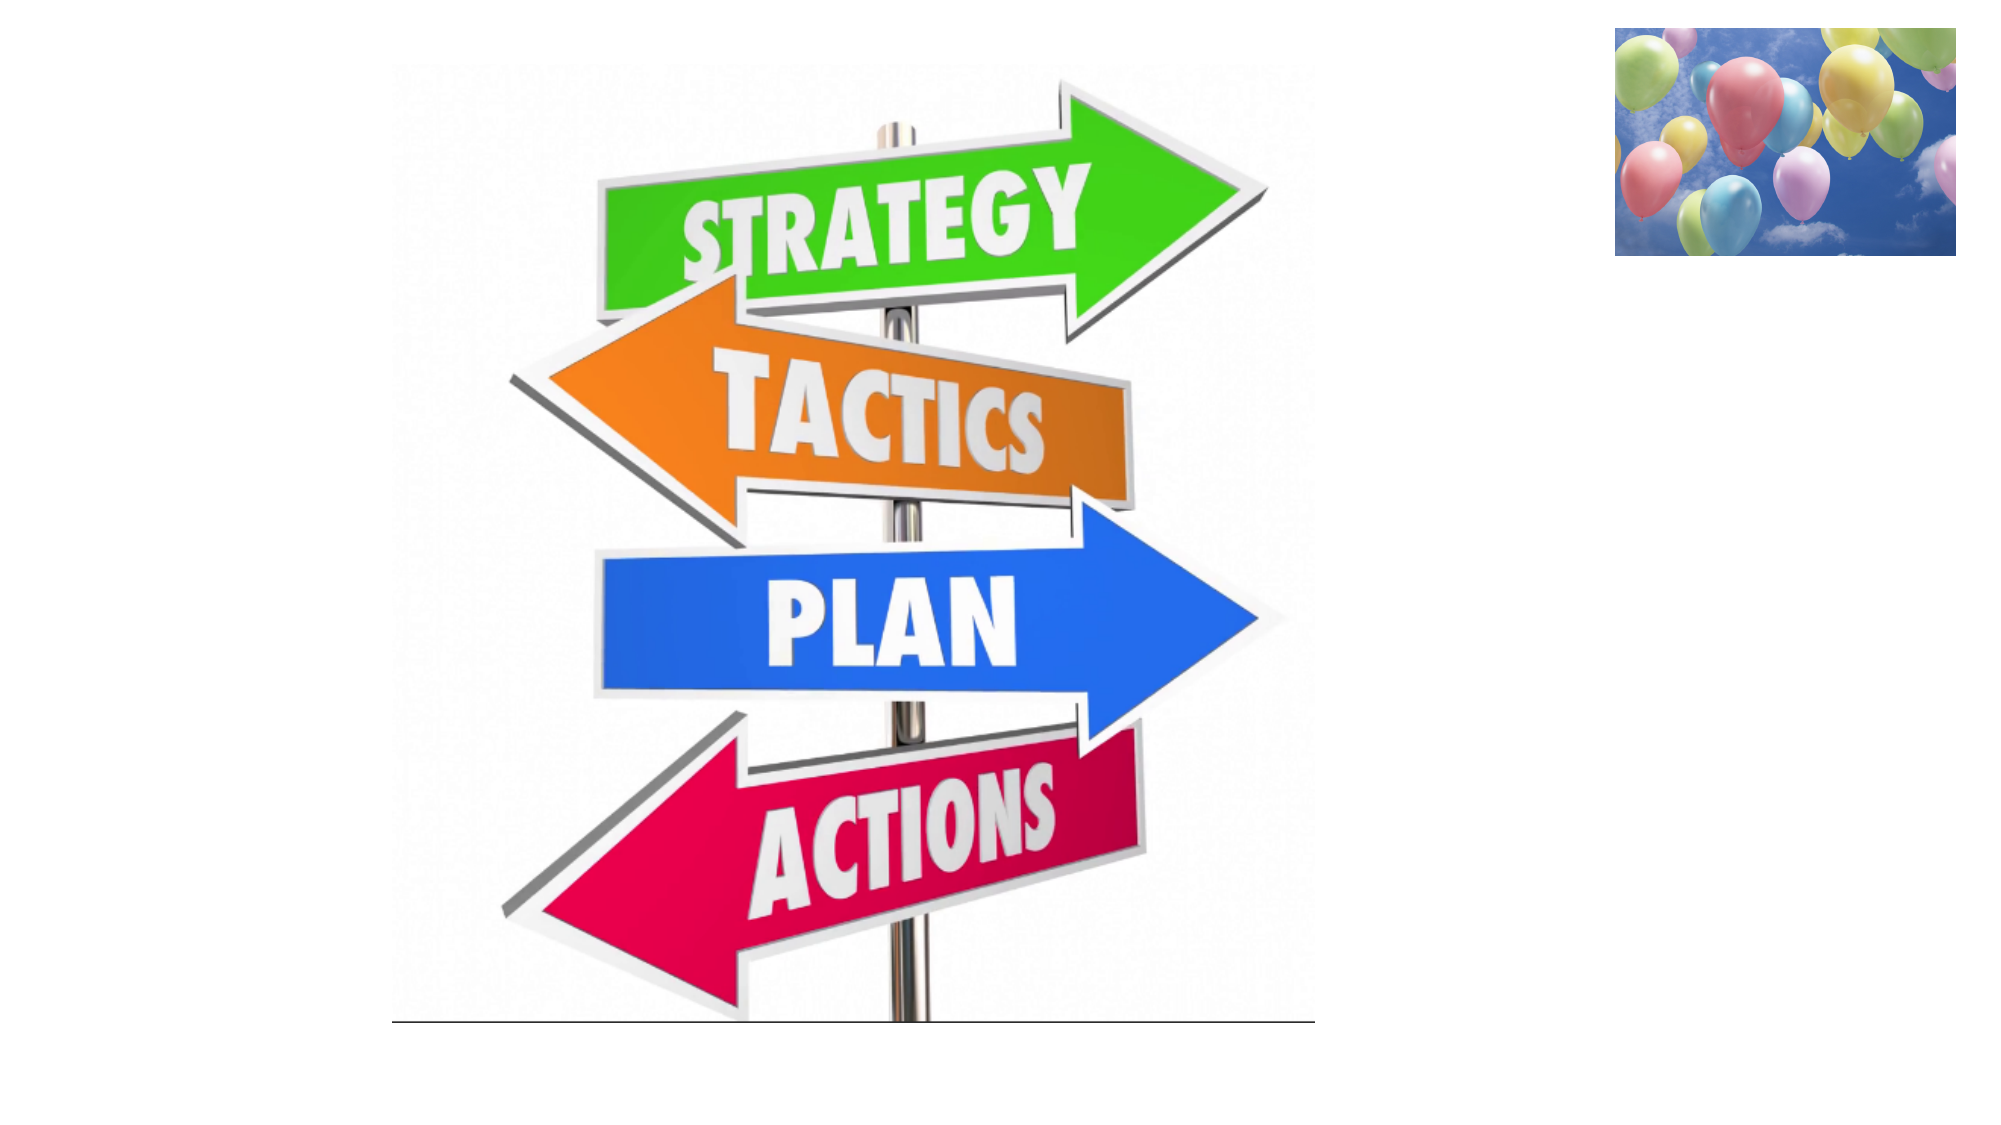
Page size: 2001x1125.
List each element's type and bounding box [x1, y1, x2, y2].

picture [1615, 28, 1956, 256]
picture [392, 64, 1315, 1024]
